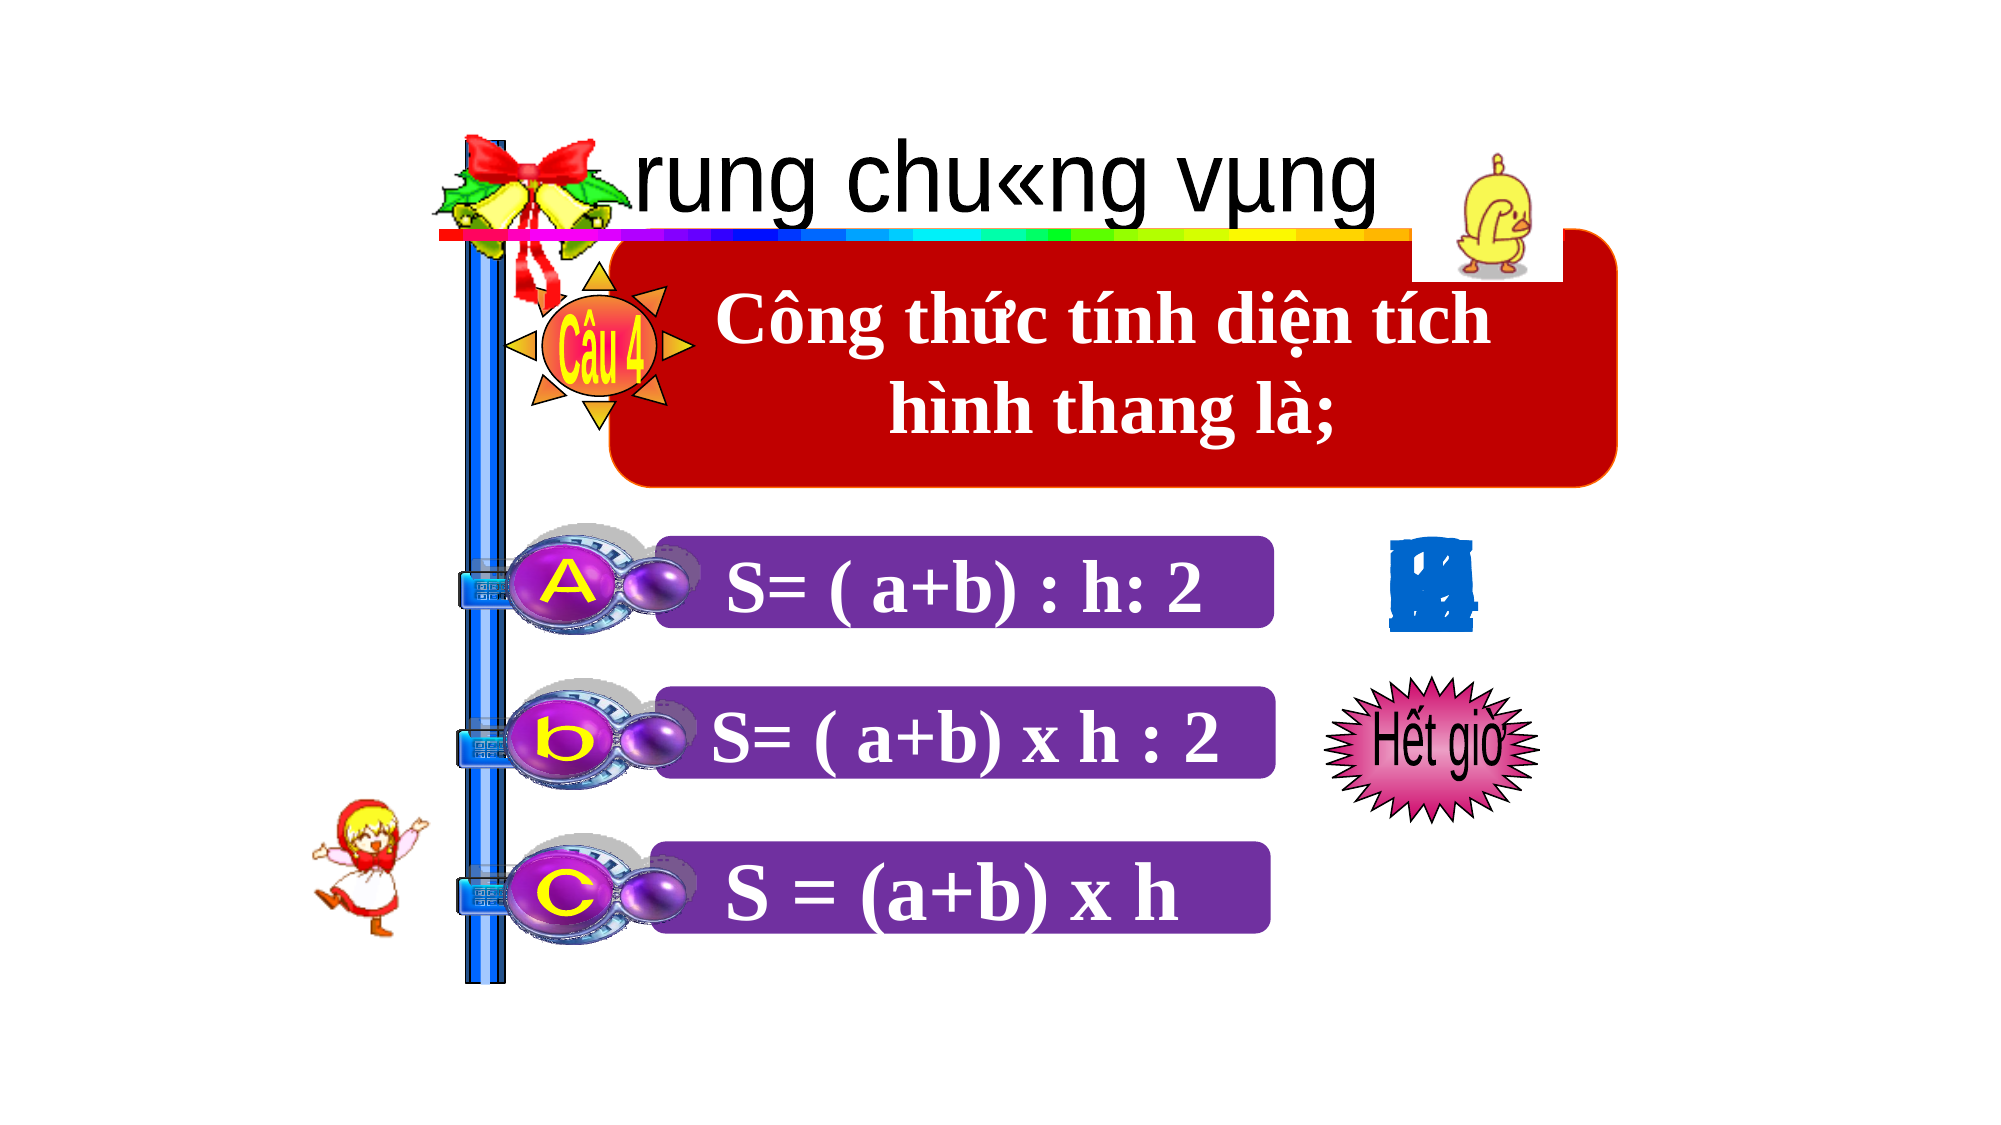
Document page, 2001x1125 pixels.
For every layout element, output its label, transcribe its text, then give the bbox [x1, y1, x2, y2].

picture [914, 140, 1565, 282]
text_box [510, 331, 536, 361]
text_box S= ( a+b) x h : 2 [693, 686, 1276, 779]
text_box [532, 375, 567, 405]
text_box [1323, 677, 1541, 823]
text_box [465, 778, 506, 871]
picture [455, 690, 688, 790]
picture [457, 535, 690, 635]
text_box [582, 401, 616, 430]
text_box [662, 331, 695, 361]
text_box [465, 925, 506, 985]
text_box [465, 328, 506, 565]
text_box [638, 308, 657, 381]
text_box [465, 619, 506, 724]
text_box [632, 375, 667, 405]
text_box S= ( a+b) : h: 2 [693, 535, 1275, 629]
text_box [542, 316, 643, 397]
picture [455, 845, 688, 945]
picture [311, 798, 432, 940]
picture [430, 112, 888, 319]
text_box Công thức tính diện tích hình thang là; [609, 229, 1618, 488]
text_box [638, 286, 667, 317]
text_box S = (a+b) x h [693, 841, 1271, 934]
